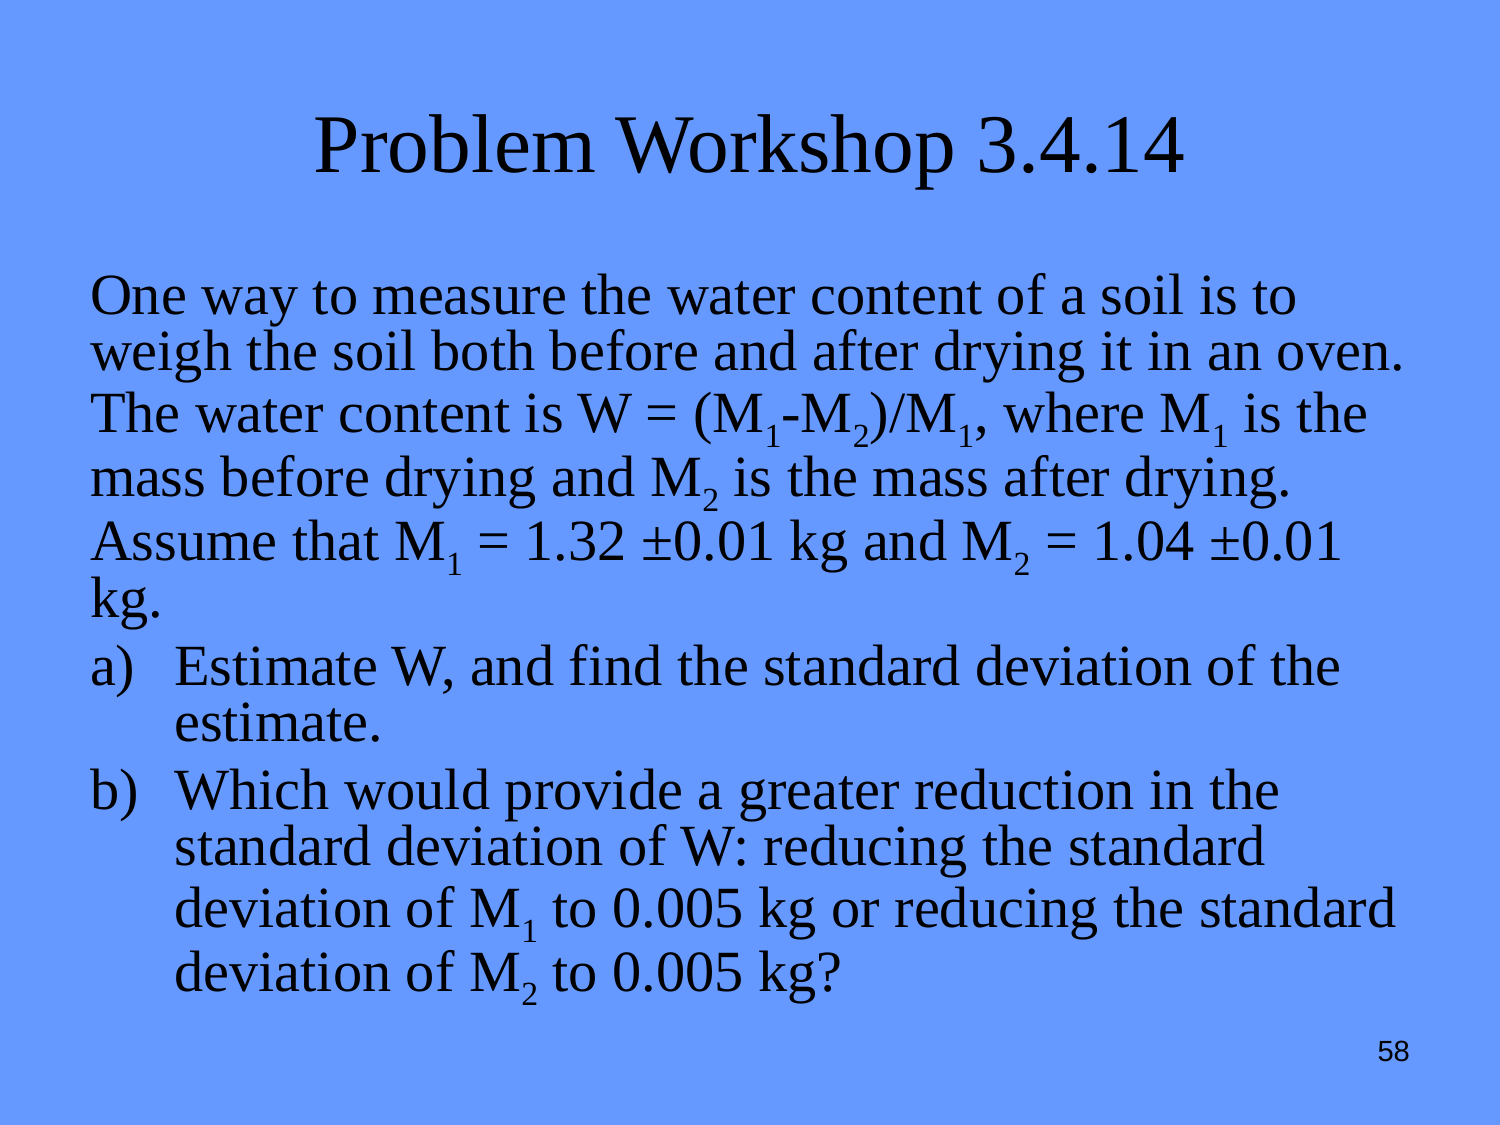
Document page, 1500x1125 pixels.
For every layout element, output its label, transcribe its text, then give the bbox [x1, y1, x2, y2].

list One way to measure the water content of a soil is to weigh the soil both before and after drying it in an oven. The water content is W = (M1-M2)/M1, where M1 is the mass before drying and M2 is the mass after drying. Assume that M1 = 1.32 ±0.01 kg and M2 = 1.04 ±0.01 kg. Estimate W, and find the standard deviation of the estimate. Which would provide a greater reduction in the standard deviation of W: reducing the standard deviation of M1 to 0.005 kg or reducing the standard deviation of M2 to 0.005 kg? [75, 262, 1425, 1005]
title Problem Workshop 3.4.14 [75, 45, 1425, 233]
slide_number 58 [1074, 1024, 1426, 1103]
